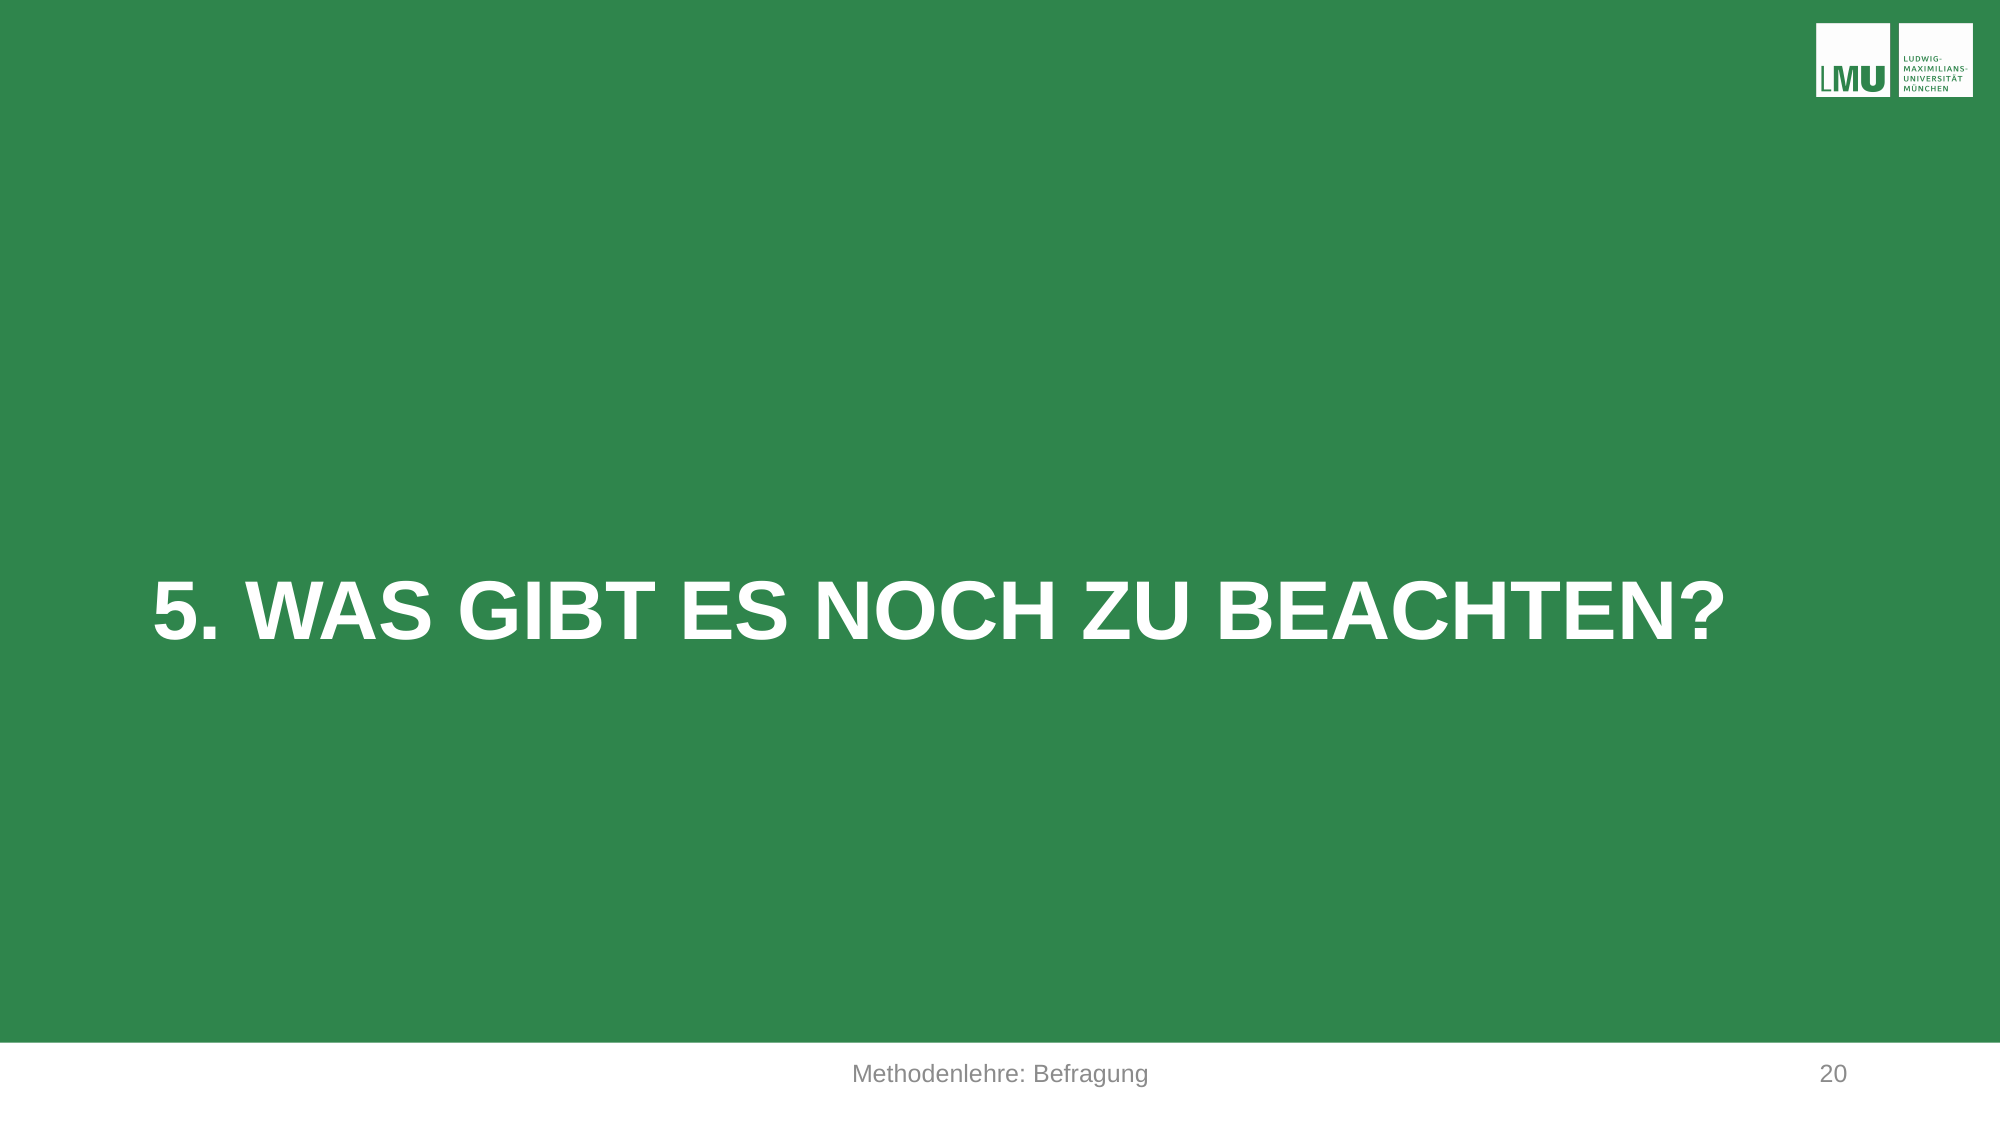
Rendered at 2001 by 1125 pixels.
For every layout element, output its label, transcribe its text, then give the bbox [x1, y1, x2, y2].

footer Methodenlehre: Befragung [312, 1042, 1690, 1103]
slide_number 20 [1700, 1042, 1863, 1103]
picture [1808, 15, 1981, 105]
list 5. Was gibt es noch zu beachten? [137, 105, 1863, 1014]
